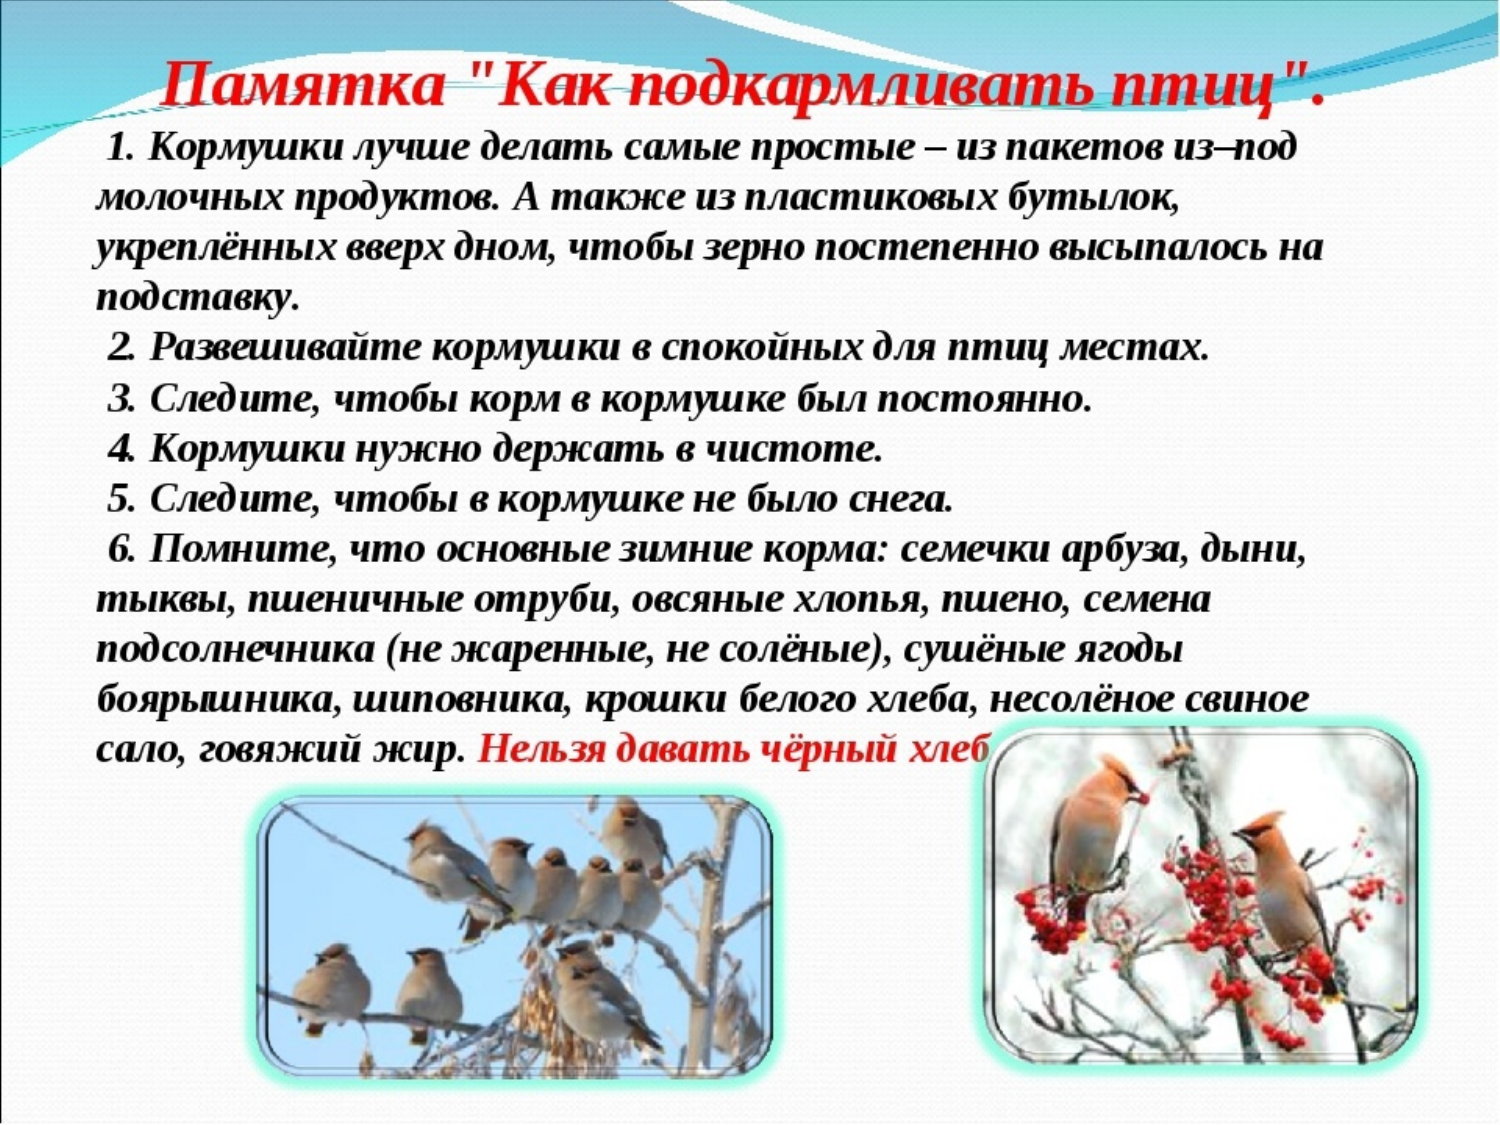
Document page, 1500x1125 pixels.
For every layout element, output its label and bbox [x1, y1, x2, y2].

list [0, 0, 1500, 1125]
